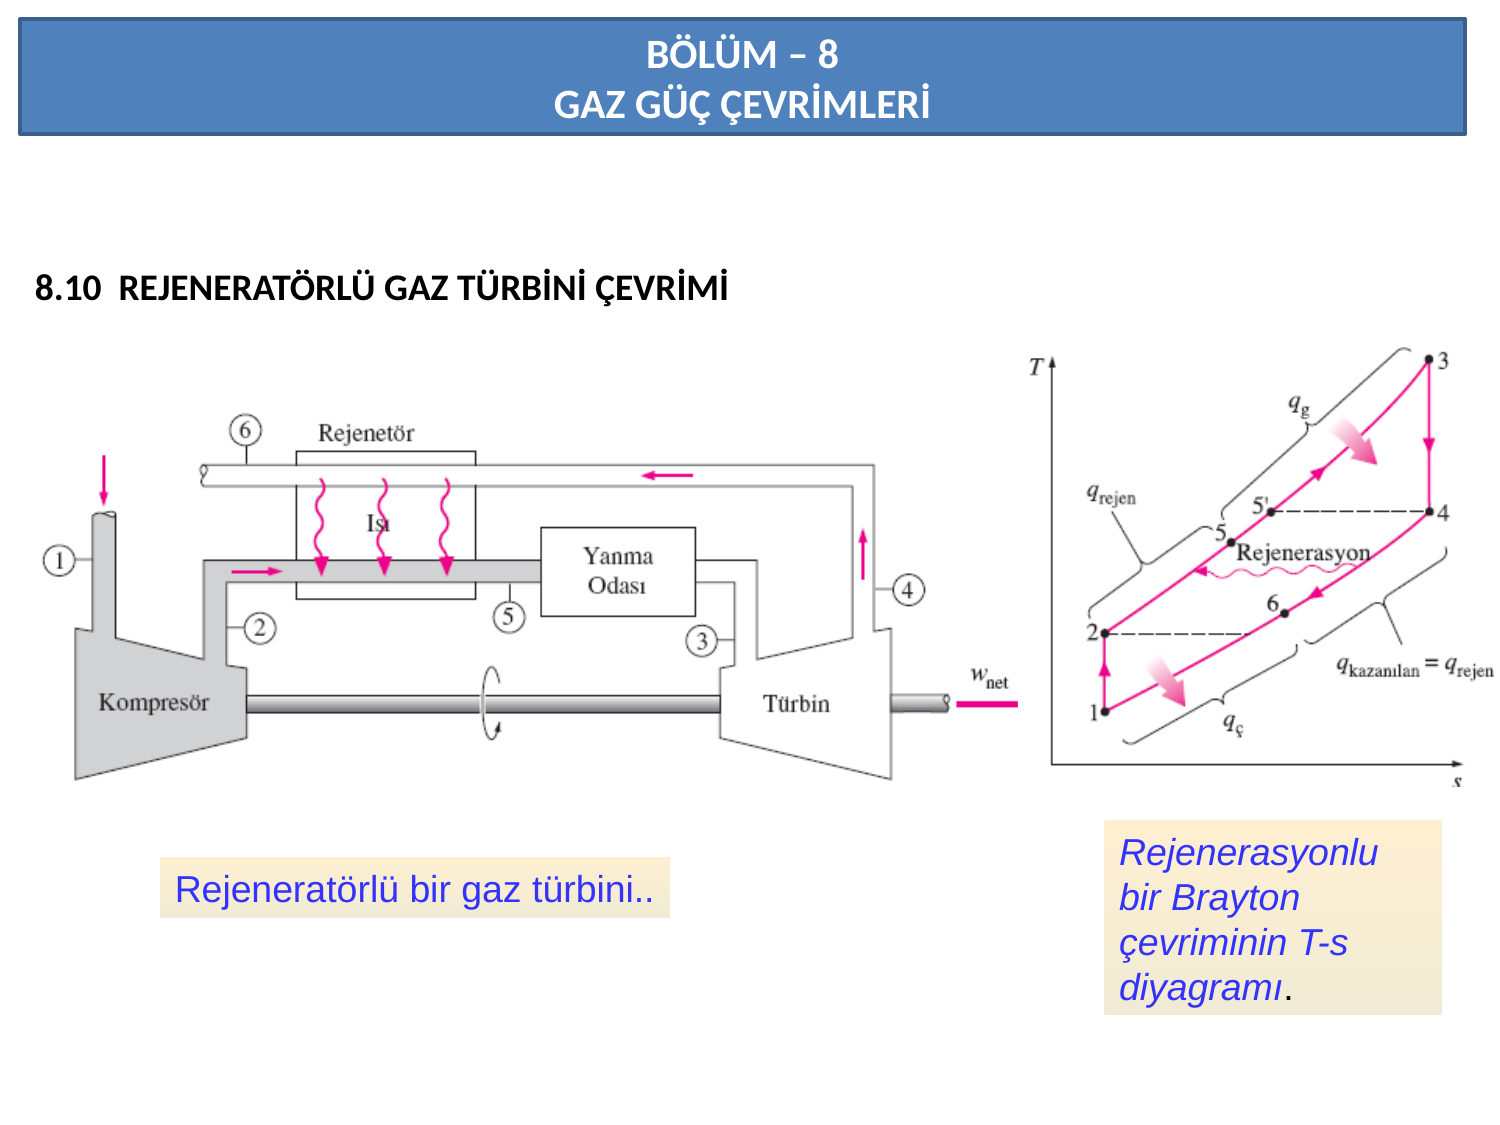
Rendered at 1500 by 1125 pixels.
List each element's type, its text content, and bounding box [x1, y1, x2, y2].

picture [19, 329, 1500, 787]
text_box BÖLÜM – 8 GAZ GÜÇ ÇEVRİMLERİ [18, 17, 1467, 136]
text_box Rejenerasyonlu bir Brayton çevriminin T-s diyagramı. [1104, 820, 1442, 1015]
text_box Rejeneratörlü bir gaz türbini.. [160, 857, 670, 918]
text_box 8.10 REJENERATÖRLÜ GAZ TÜRBİNİ ÇEVRİMİ [20, 255, 1466, 315]
